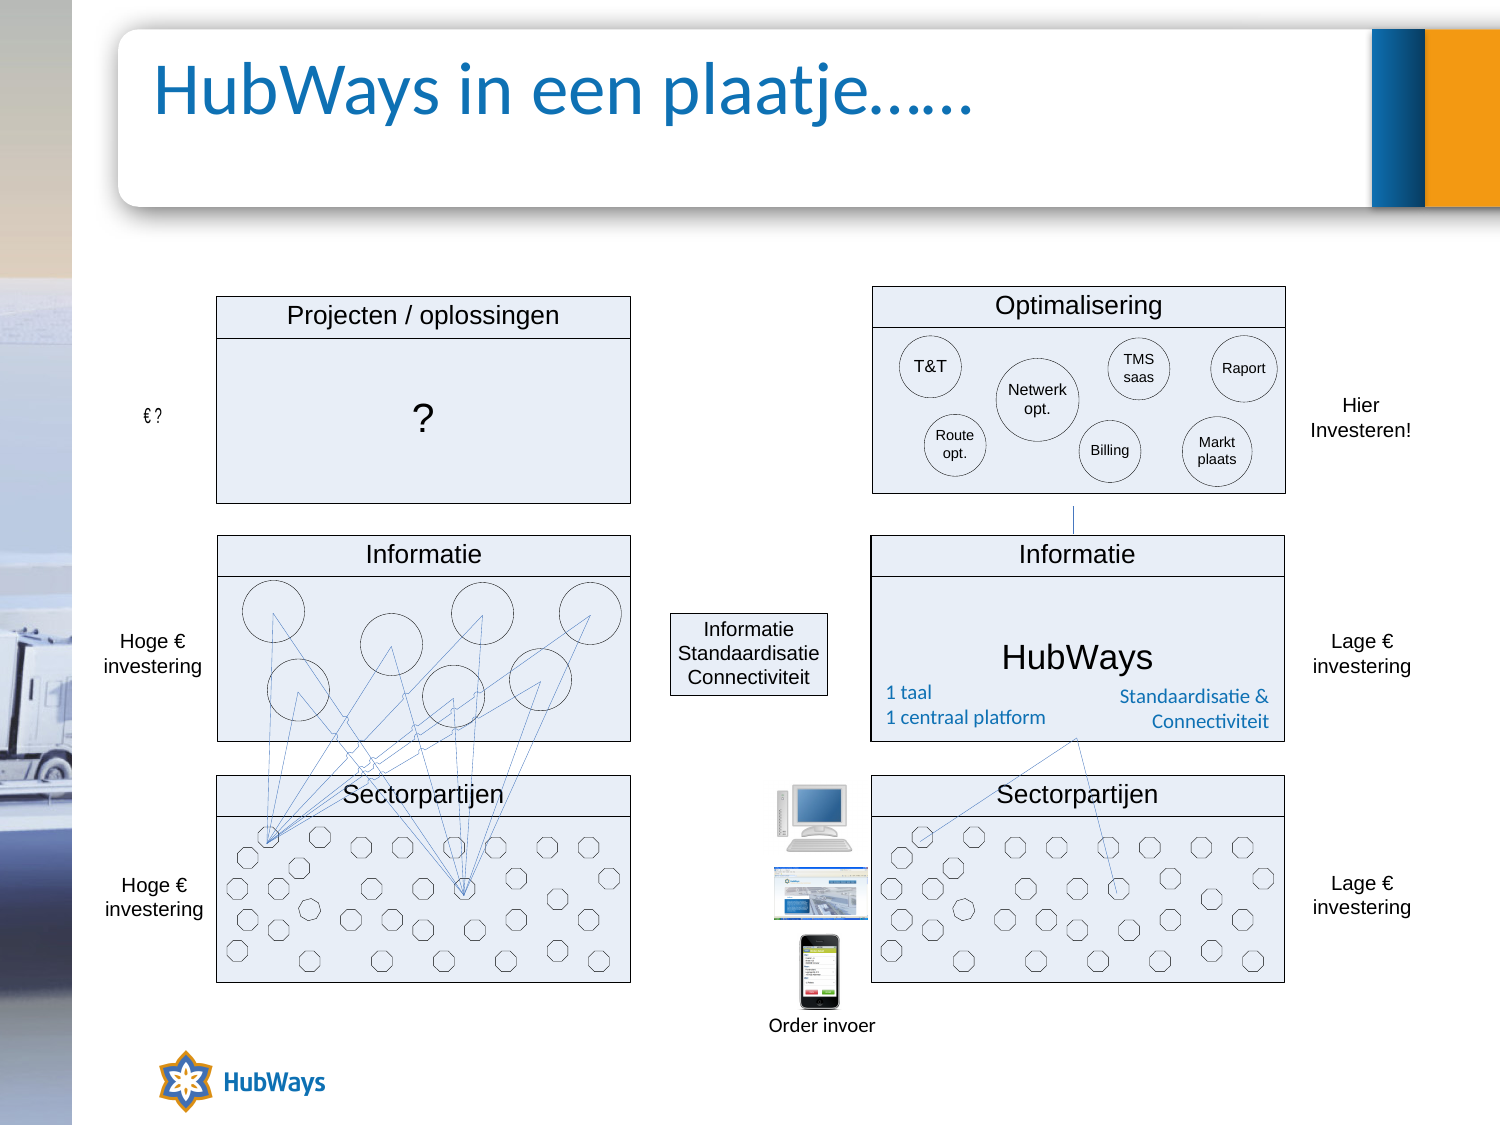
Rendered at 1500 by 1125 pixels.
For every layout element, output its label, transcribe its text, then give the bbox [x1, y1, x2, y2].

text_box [668, 610, 830, 698]
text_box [1310, 866, 1414, 923]
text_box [870, 284, 1288, 495]
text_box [1308, 389, 1414, 446]
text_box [101, 625, 205, 682]
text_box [101, 389, 205, 446]
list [214, 294, 632, 506]
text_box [1071, 504, 1075, 536]
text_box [240, 578, 624, 730]
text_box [1310, 625, 1414, 682]
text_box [868, 773, 1287, 985]
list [264, 611, 593, 898]
text_box Order invoer [754, 1004, 914, 1044]
picture [0, 0, 1500, 1125]
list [214, 773, 632, 985]
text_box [918, 735, 1119, 896]
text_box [103, 869, 206, 925]
title HubWays in een plaatje…… [117, 29, 1500, 141]
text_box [868, 532, 1287, 744]
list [215, 532, 633, 744]
